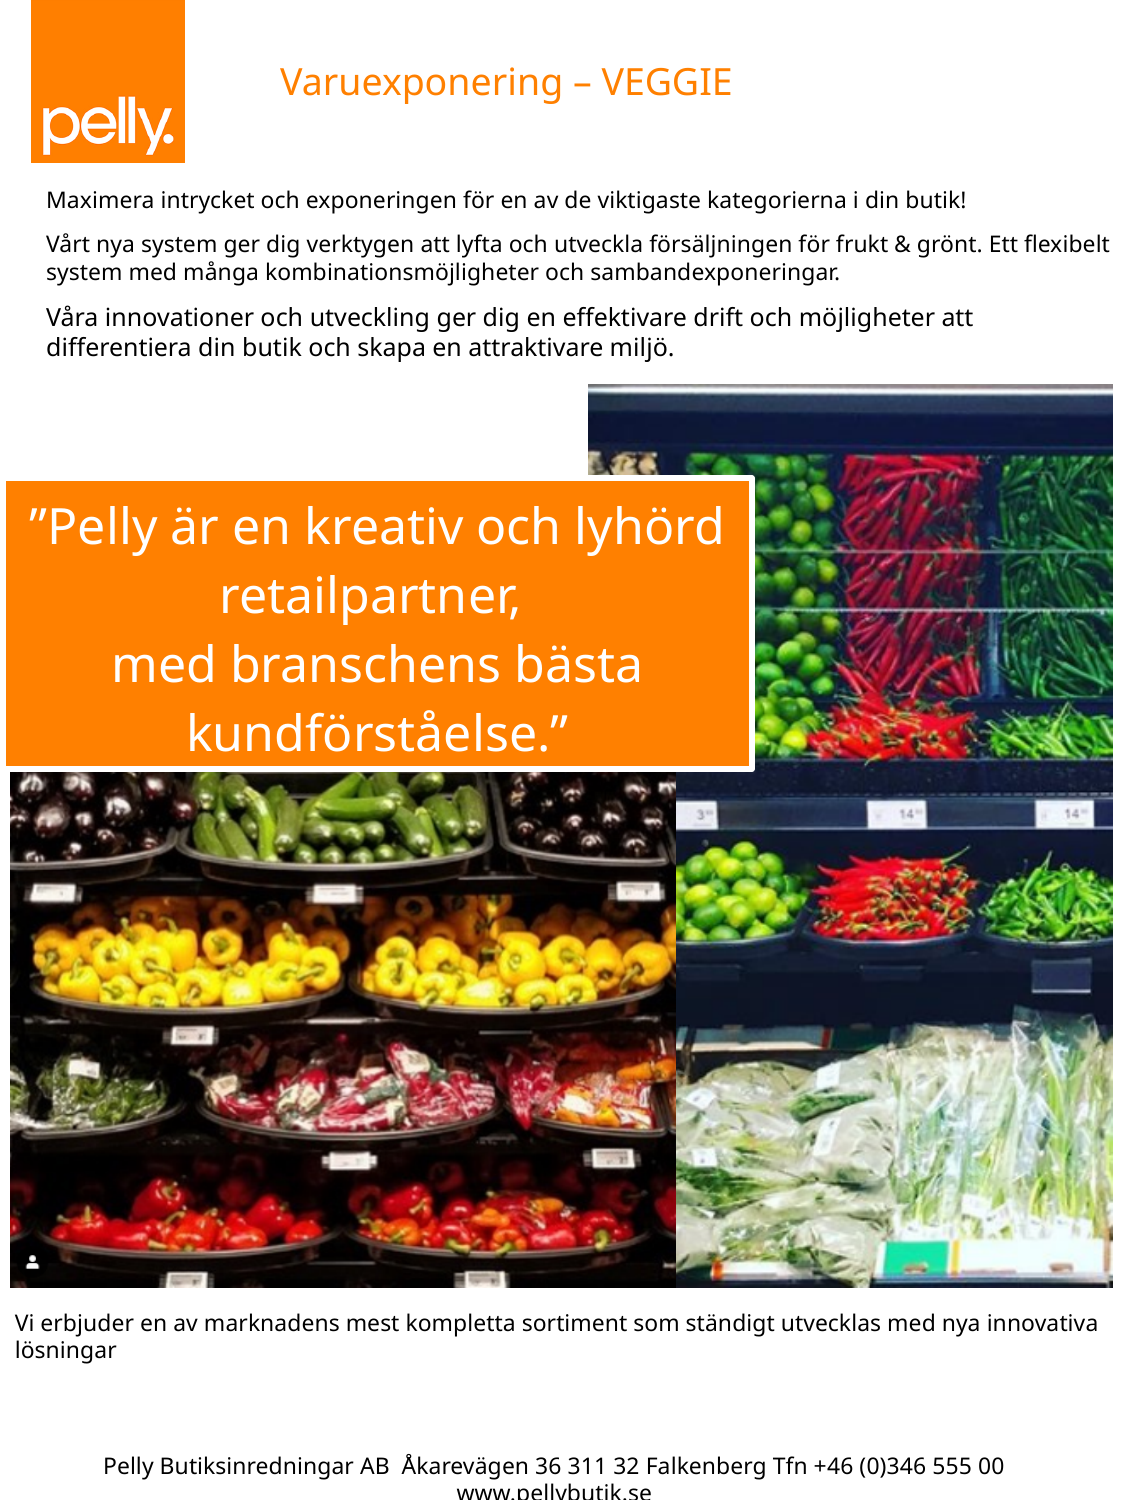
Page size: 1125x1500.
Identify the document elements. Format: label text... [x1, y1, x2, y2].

text_box ”Pelly är en kreativ och lyhörd retailpartner, med branschens bästa kundförståelse.” [3, 478, 583, 769]
picture [9, 384, 1113, 1288]
text_box Varuexponering – VEGGIE [265, 50, 1005, 111]
title Pelly Butiksinredningar AB Åkarevägen 36 311 32 Falkenberg Tfn +46 (0)346 555 00 www.pellybutik.se [0, 1462, 1110, 1500]
text_box Maximera intrycket och exponeringen för en av de viktigaste kategorierna i din butik! Vårt nya system ger dig verktygen att lyfta och utveckla försäljningen för frukt & grönt. Ett flexibelt system med många kombinationsmöjligheter och sambandexponeringar. Våra innovationer och utveckling ger dig en effektivare drift och möjligheter att differentiera din butik och skapa en attraktivare miljö. [31, 178, 1125, 413]
picture [31, 0, 185, 163]
text_box Vi erbjuder en av marknadens mest kompletta sortiment som ständigt utvecklas med nya innovativa lösningar [0, 1300, 1125, 1399]
